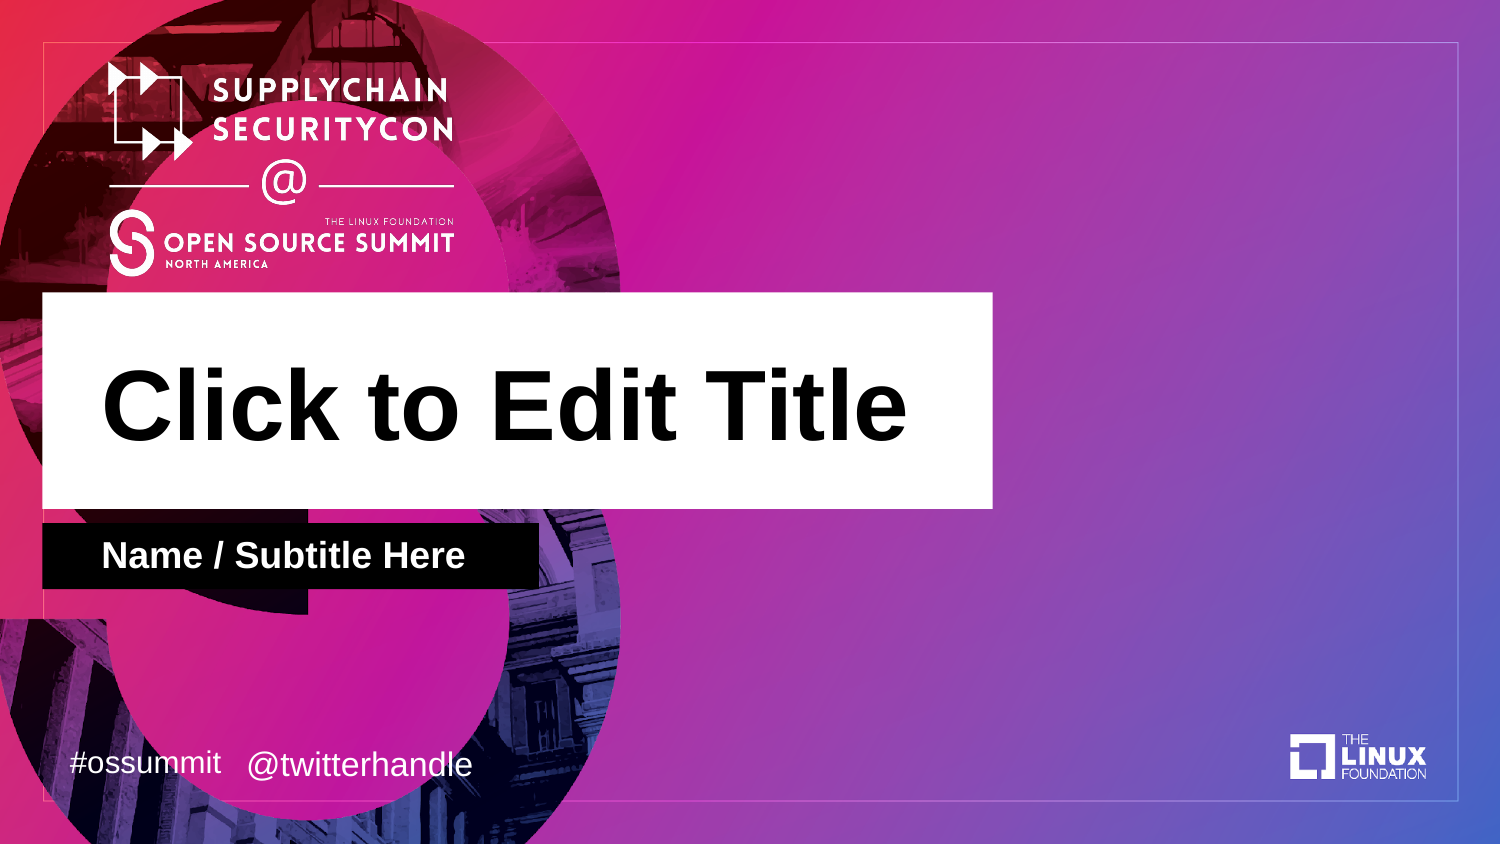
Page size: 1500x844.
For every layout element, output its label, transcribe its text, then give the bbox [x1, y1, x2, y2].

text_box @twitterhandle [230, 734, 502, 792]
list Click to Edit Title [42, 292, 993, 509]
text_box #ossummit [54, 732, 246, 790]
list Name / Subtitle Here [42, 523, 539, 590]
picture [0, 0, 1500, 844]
